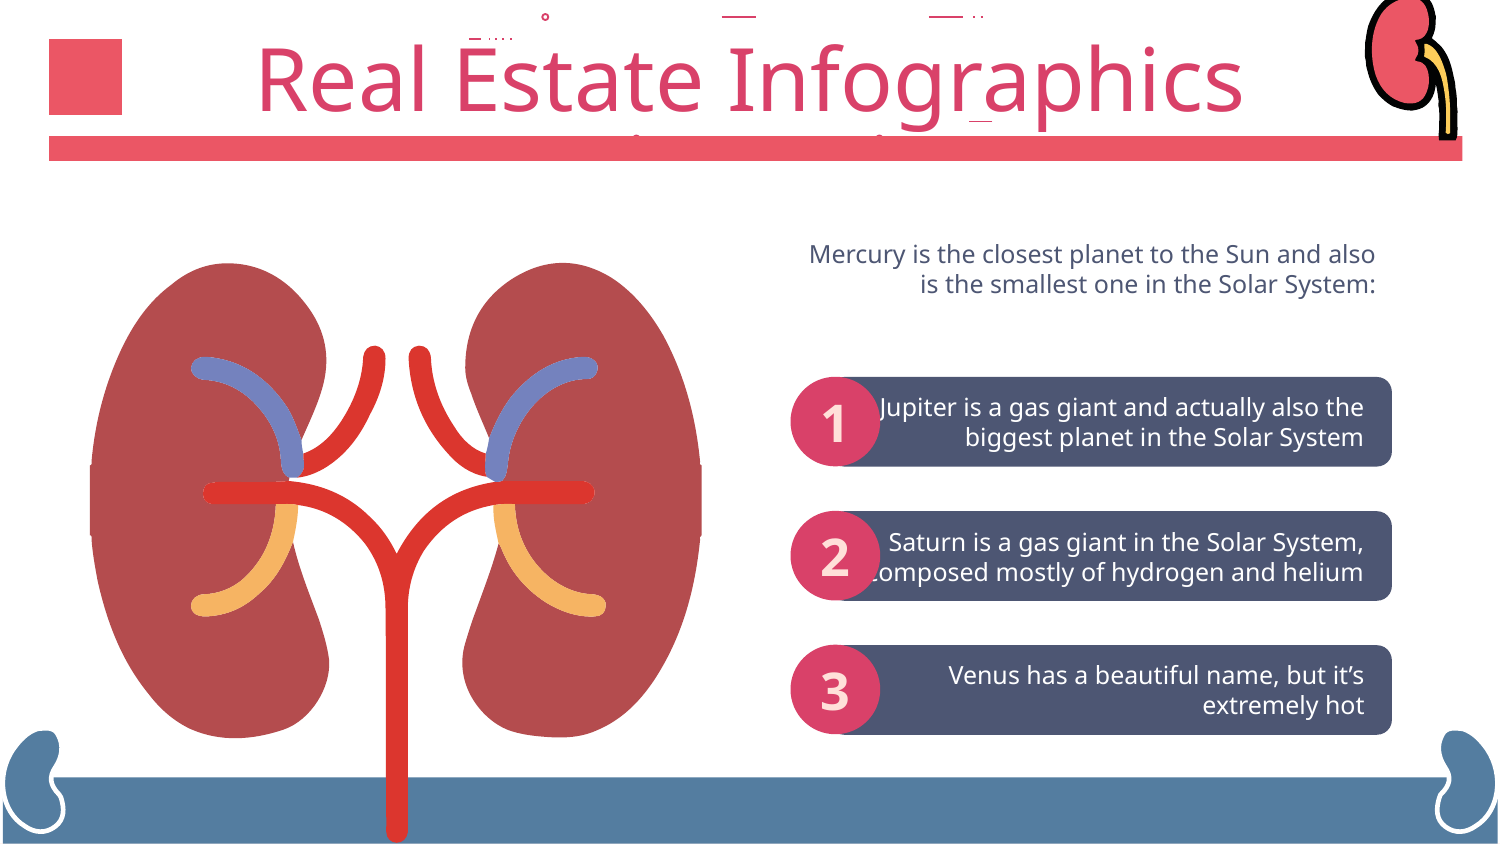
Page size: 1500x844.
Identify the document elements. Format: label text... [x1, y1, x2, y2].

text_box Saturn is a gas giant in the Solar System, composed mostly of hydrogen and helium [842, 511, 1392, 601]
text_box 1 [790, 376, 881, 467]
text_box 3 [790, 644, 881, 735]
title Real Estate Infographics [116, 31, 1383, 121]
text_box Jupiter is a gas giant and actually also the biggest planet in the Solar System [841, 376, 1392, 467]
text_box 2 [790, 510, 881, 601]
text_box Mercury is the closest planet to the Sun and also is the smallest one in the Solar System: [790, 223, 1392, 308]
text_box Venus has a beautiful name, but it’s extremely hot [840, 645, 1392, 735]
picture [89, 262, 703, 844]
